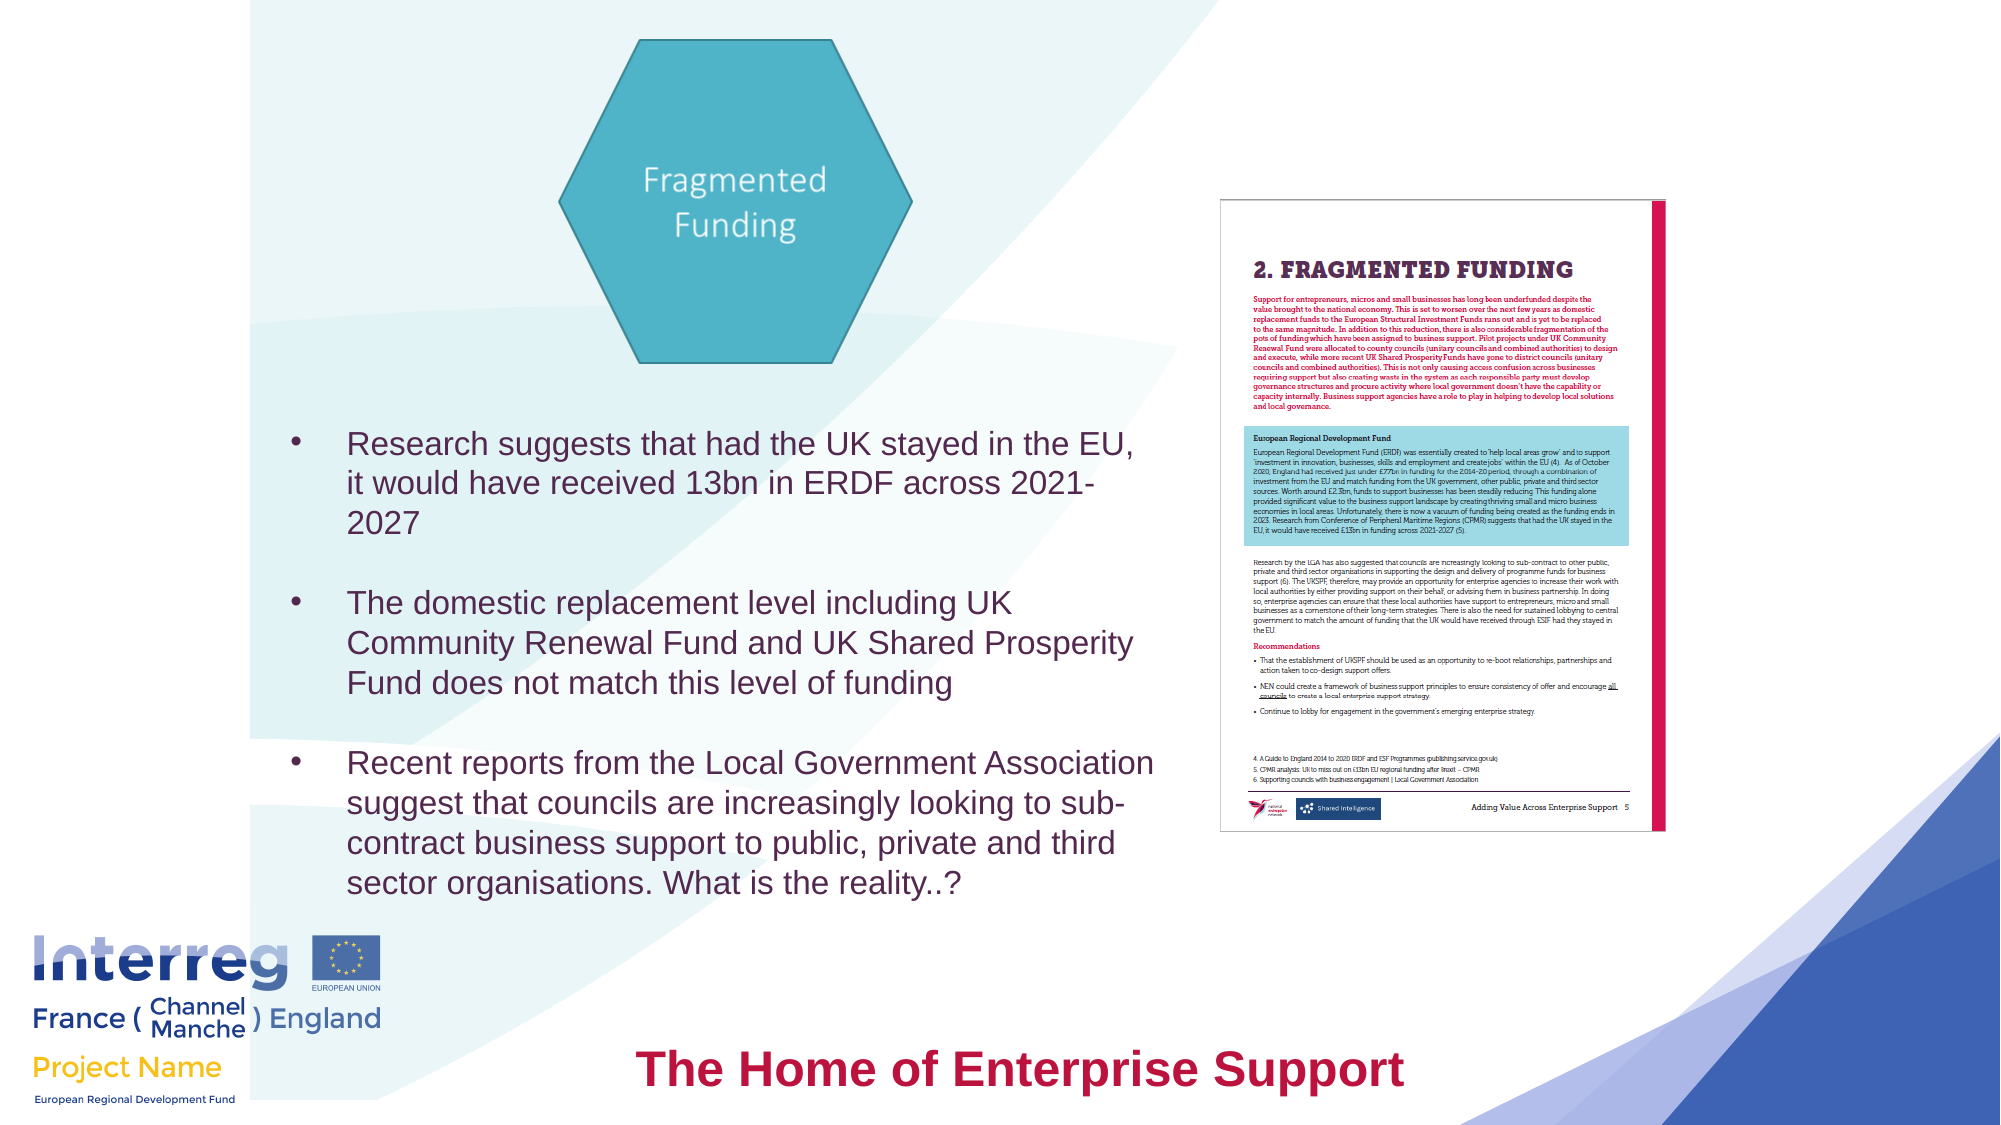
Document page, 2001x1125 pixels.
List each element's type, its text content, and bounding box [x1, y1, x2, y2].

text_box The Home of Enterprise Support [1343, 1036, 1716, 1097]
picture [0, 0, 1666, 1125]
